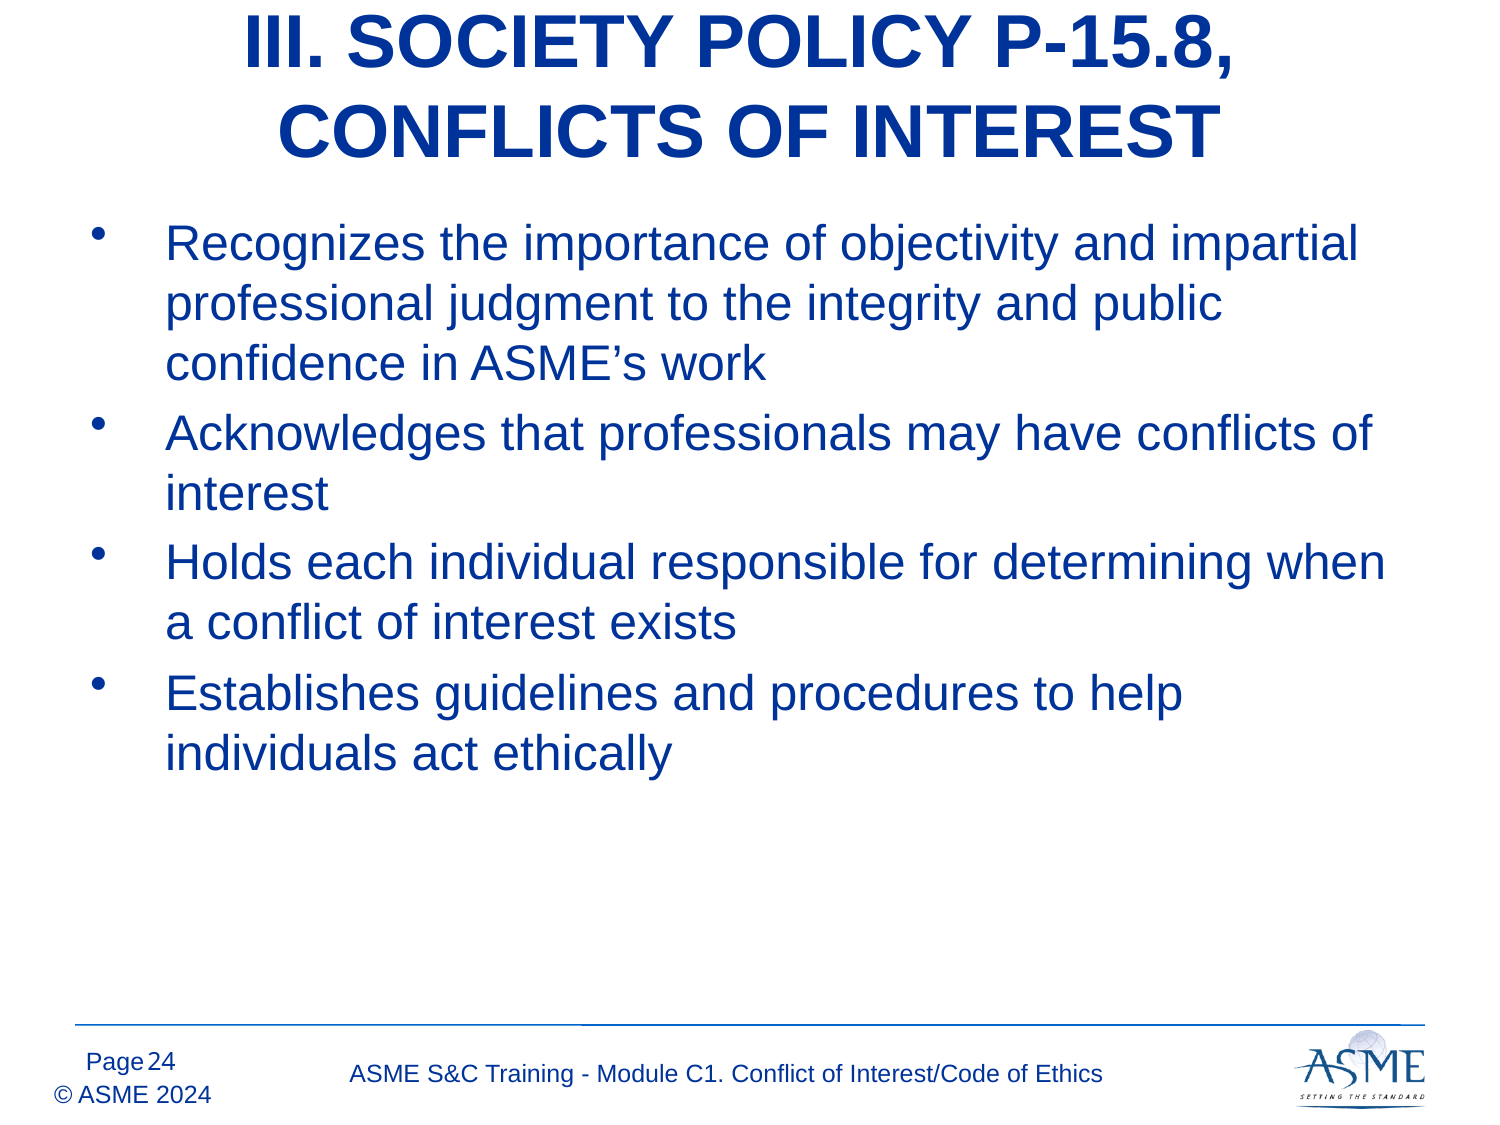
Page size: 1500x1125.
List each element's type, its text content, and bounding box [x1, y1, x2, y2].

footer ASME S&C Training - Module C1. Conflict of Interest/Code of Ethics [230, 1050, 1231, 1089]
list Recognizes the importance of objectivity and impartial professional judgment to the integrity and public confidence in ASME’s work Acknowledges that professionals may have conflicts of interest Holds each individual responsible for determining when a conflict of interest exists Establishes guidelines and procedures to help individuals act ethically [75, 195, 1425, 990]
picture [1294, 1030, 1425, 1109]
slide_number 23 [132, 1037, 204, 1073]
title III. SOCIETY POLICY P-15.8, CONFLICTS OF INTEREST [37, 45, 1463, 120]
